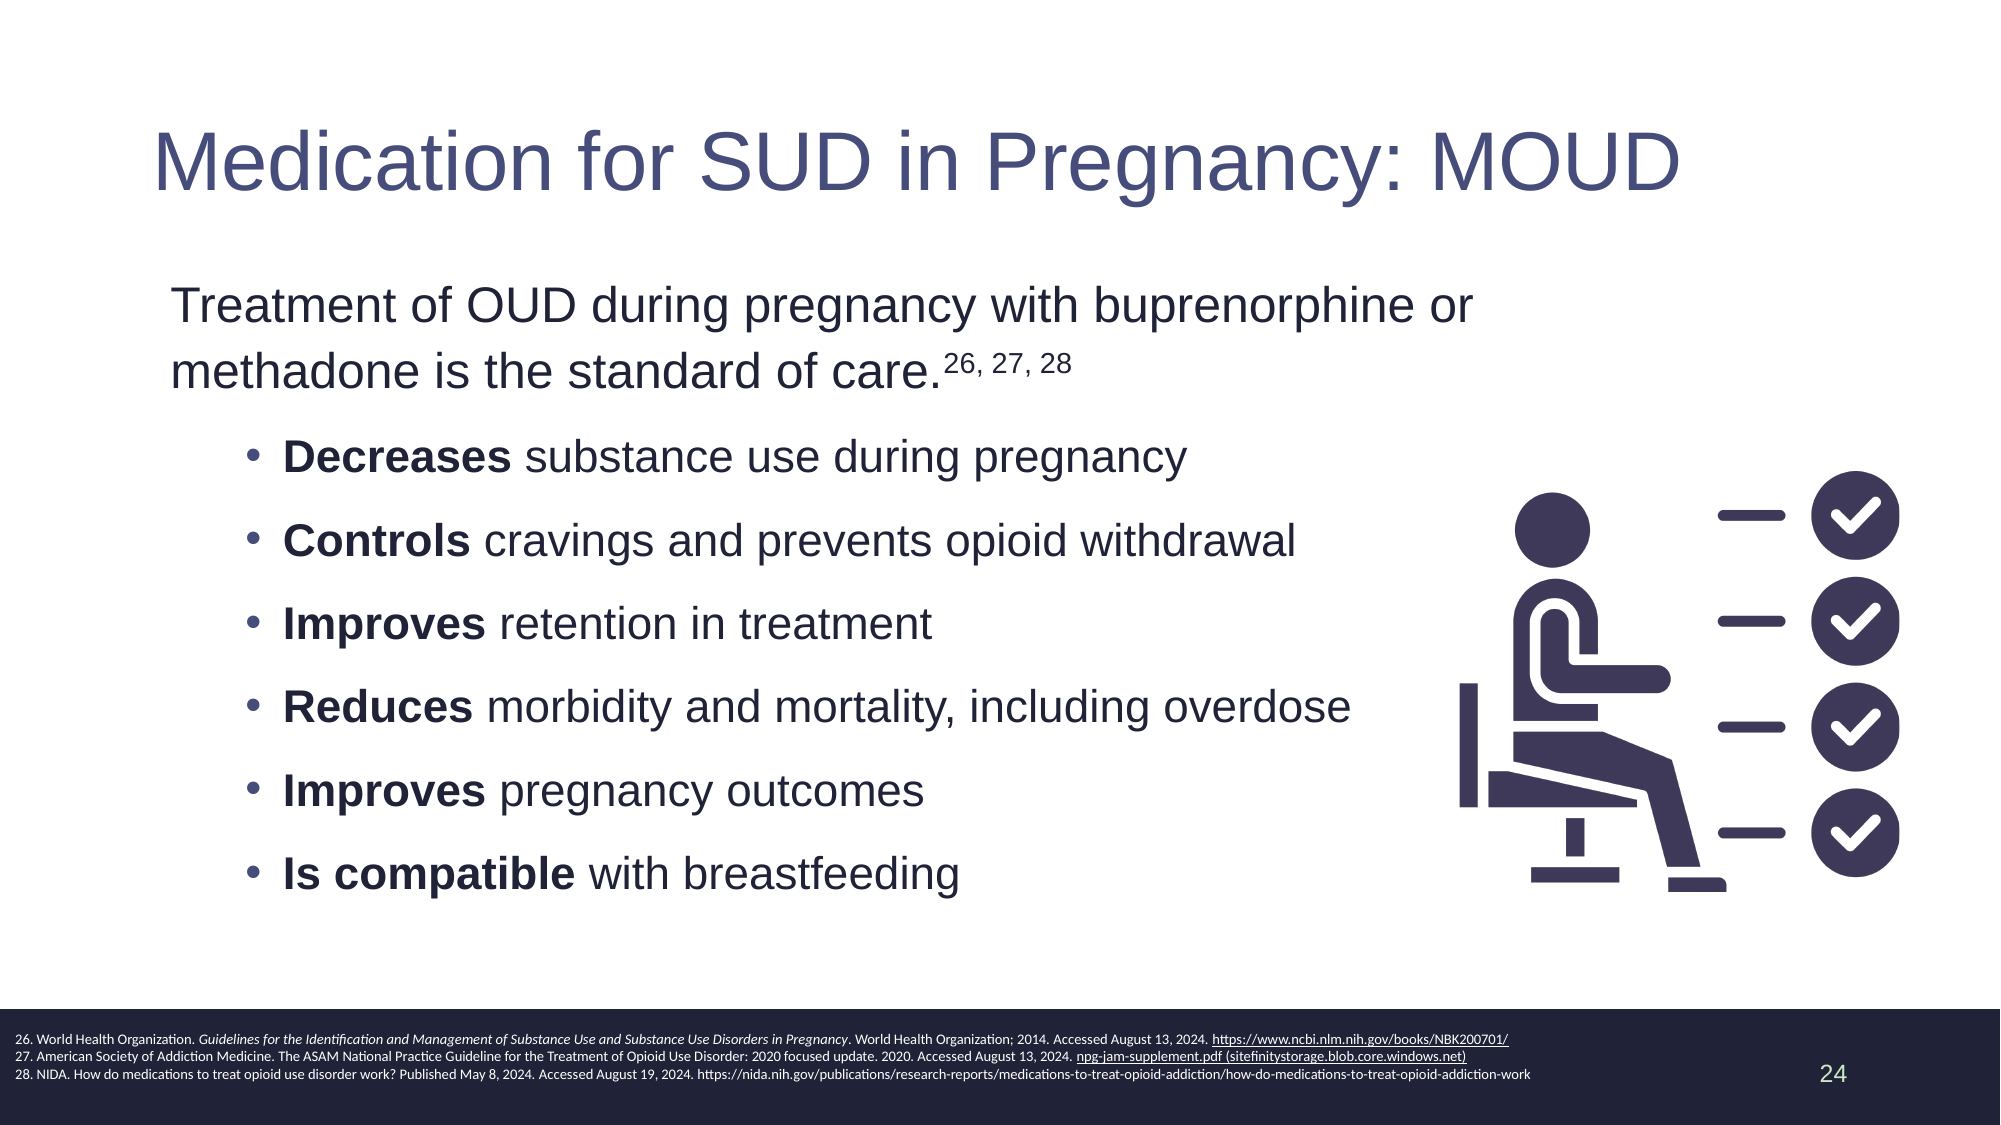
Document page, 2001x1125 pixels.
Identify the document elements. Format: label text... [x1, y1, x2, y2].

list Treatment of OUD during pregnancy with buprenorphine or methadone is the standard of care.26, 27, 28 Decreases substance use during pregnancy Controls cravings and prevents opioid withdrawal Improves retention in treatment Reduces morbidity and mortality, including overdose Improves pregnancy outcomes Is compatible with breastfeeding [155, 259, 1624, 1008]
text_box 26. World Health Organization. Guidelines for the Identification and Management of Substance Use and Substance Use Disorders in Pregnancy. World Health Organization; 2014. Accessed August 13, 2024. https://www.ncbi.nlm.nih.gov/books/NBK200701/​​ 27. American Society of Addiction Medicine. The ASAM National Practice Guideline for the Treatment of Opioid Use Disorder: 2020 focused update. 2020. Accessed August 13, 2024. npg-jam-supplement.pdf (sitefinitystorage.blob.core.windows.net)​​ 28. NIDA. How do medications to treat opioid use disorder work? Published May 8, 2024. Accessed August 19, 2024. https://nida.nih.gov/publications/research-reports/medications-to-treat-opioid-addiction/how-do-medications-to-treat-opioid-addiction-work ​ [0, 1022, 1820, 1090]
slide_number 24 [1412, 1042, 1863, 1103]
picture [1459, 471, 1900, 892]
title Medication for SUD in Pregnancy: MOUD [137, 110, 2000, 217]
